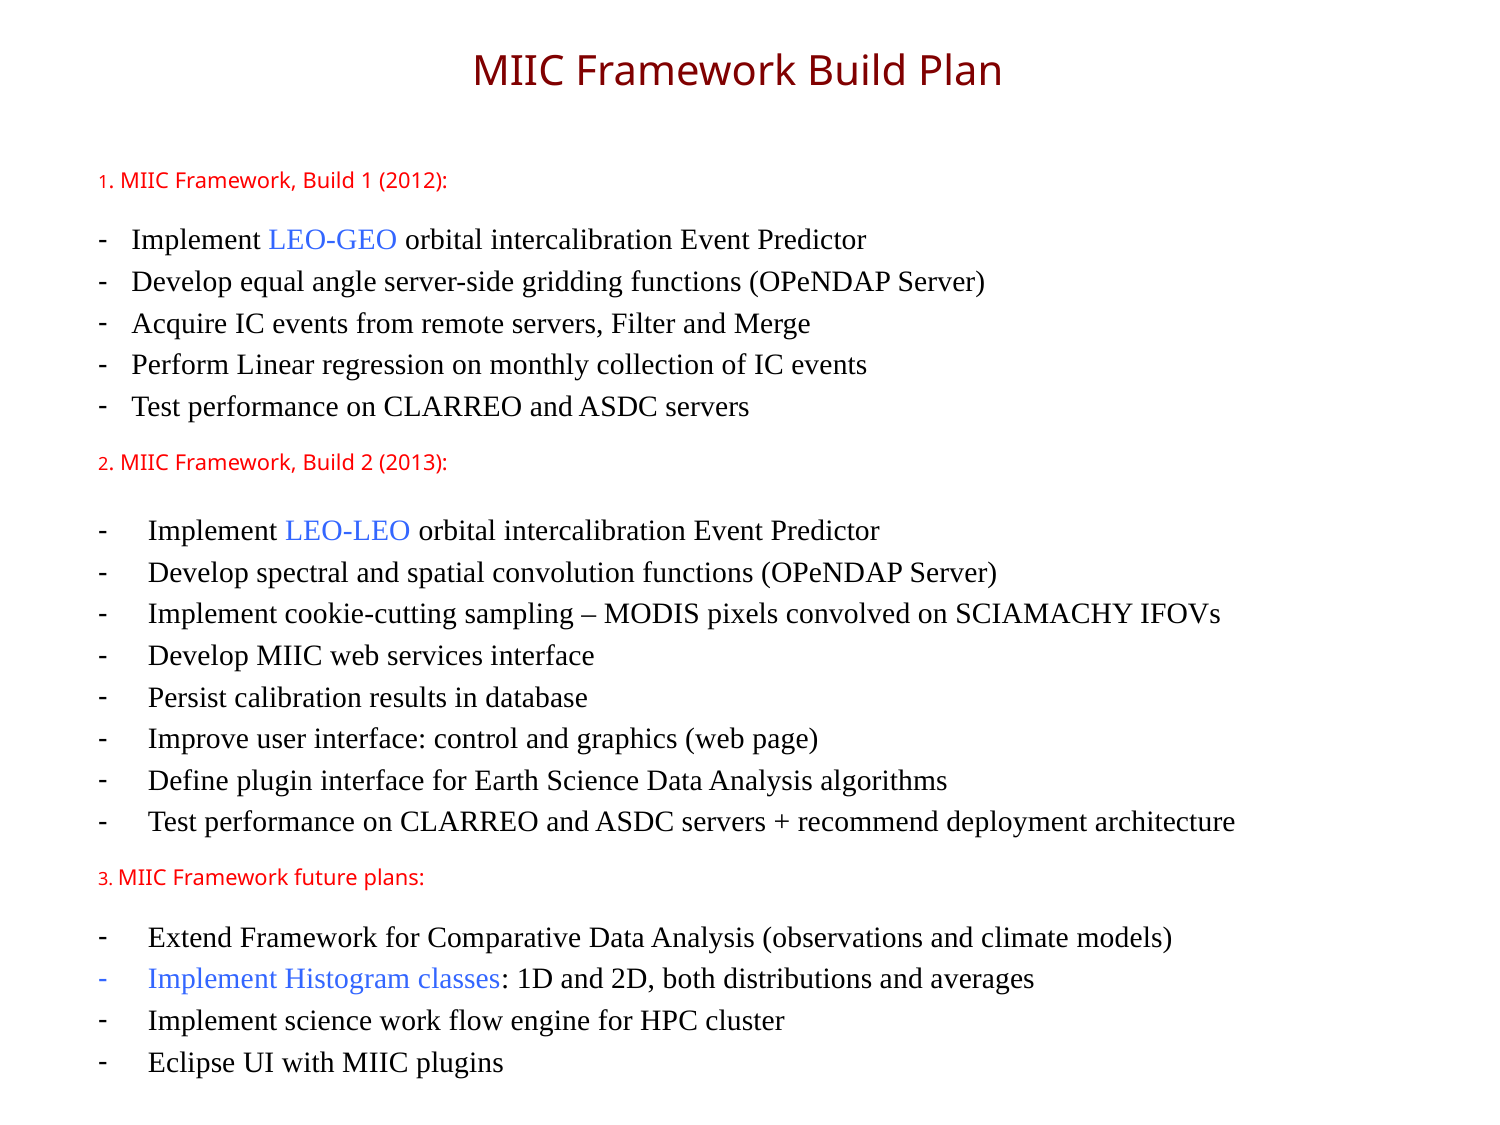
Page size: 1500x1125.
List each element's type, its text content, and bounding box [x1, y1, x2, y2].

title MIIC Framework Build Plan [174, 21, 1302, 117]
list 1. MIIC Framework, Build 1 (2012): Implement LEO-GEO orbital intercalibration Event Predictor Develop equal angle server-side gridding functions (OPeNDAP Server) Acquire IC events from remote servers, Filter and Merge Perform Linear regression on monthly collection of IC events Test performance on CLARREO and ASDC servers 2. MIIC Framework, Build 2 (2013): Implement LEO-LEO orbital intercalibration Event Predictor Develop spectral and spatial convolution functions (OPeNDAP Server) Implement cookie-cutting sampling – MODIS pixels convolved on SCIAMACHY IFOVs Develop MIIC web services interface Persist calibration results in database Improve user interface: control and graphics (web page) Define plugin interface for Earth Science Data Analysis algorithms Test performance on CLARREO and ASDC servers + recommend deployment architecture 3. MIIC Framework future plans: Extend Framework for Comparative Data Analysis (observations and climate models) Implement Histogram classes: 1D and 2D, both distributions and averages Implement science work flow engine for HPC cluster Eclipse UI with MIIC plugins [83, 158, 1434, 1087]
